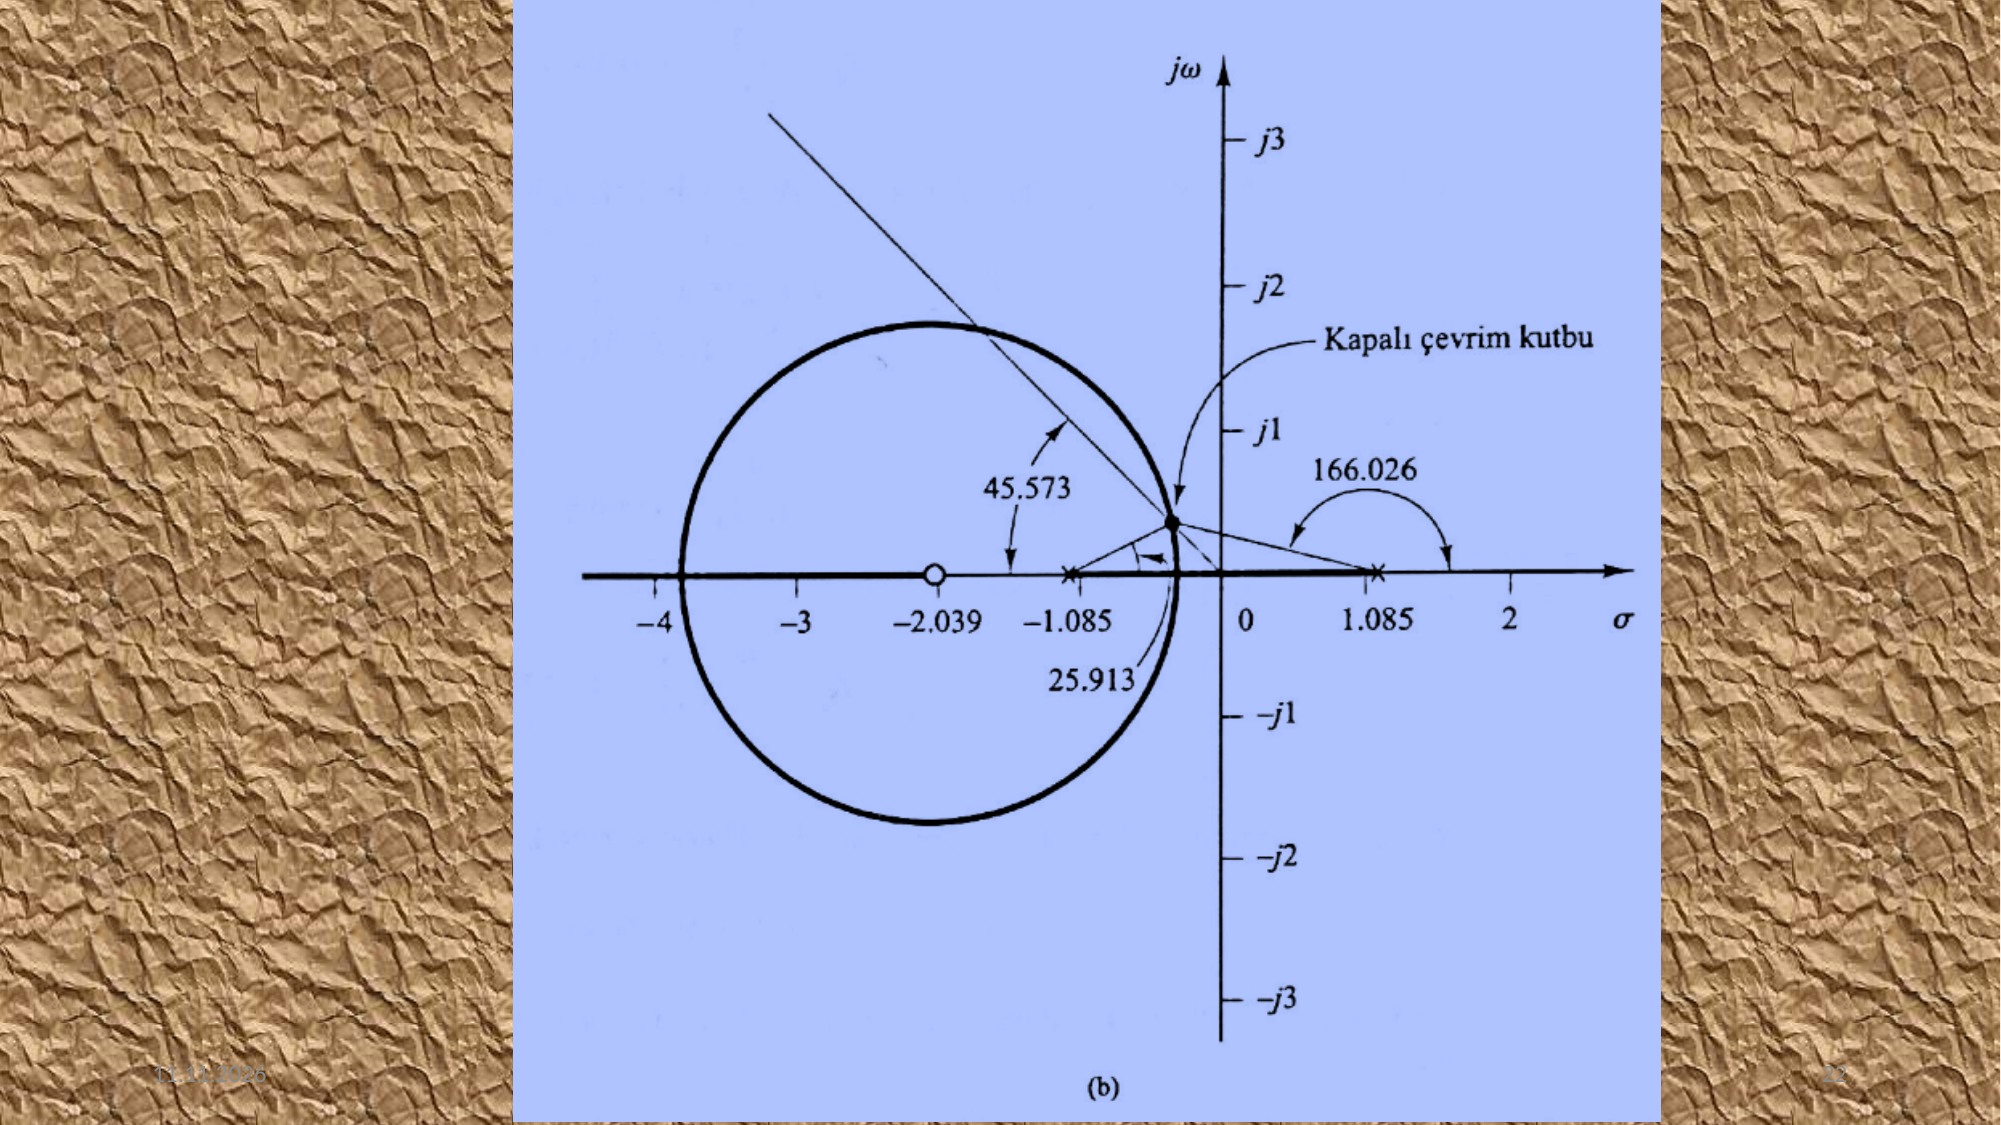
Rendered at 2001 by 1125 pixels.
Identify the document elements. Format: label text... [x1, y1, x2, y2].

slide_number 22 [1661, 1042, 1863, 1103]
picture [0, 0, 2001, 1125]
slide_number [137, 1042, 513, 1103]
